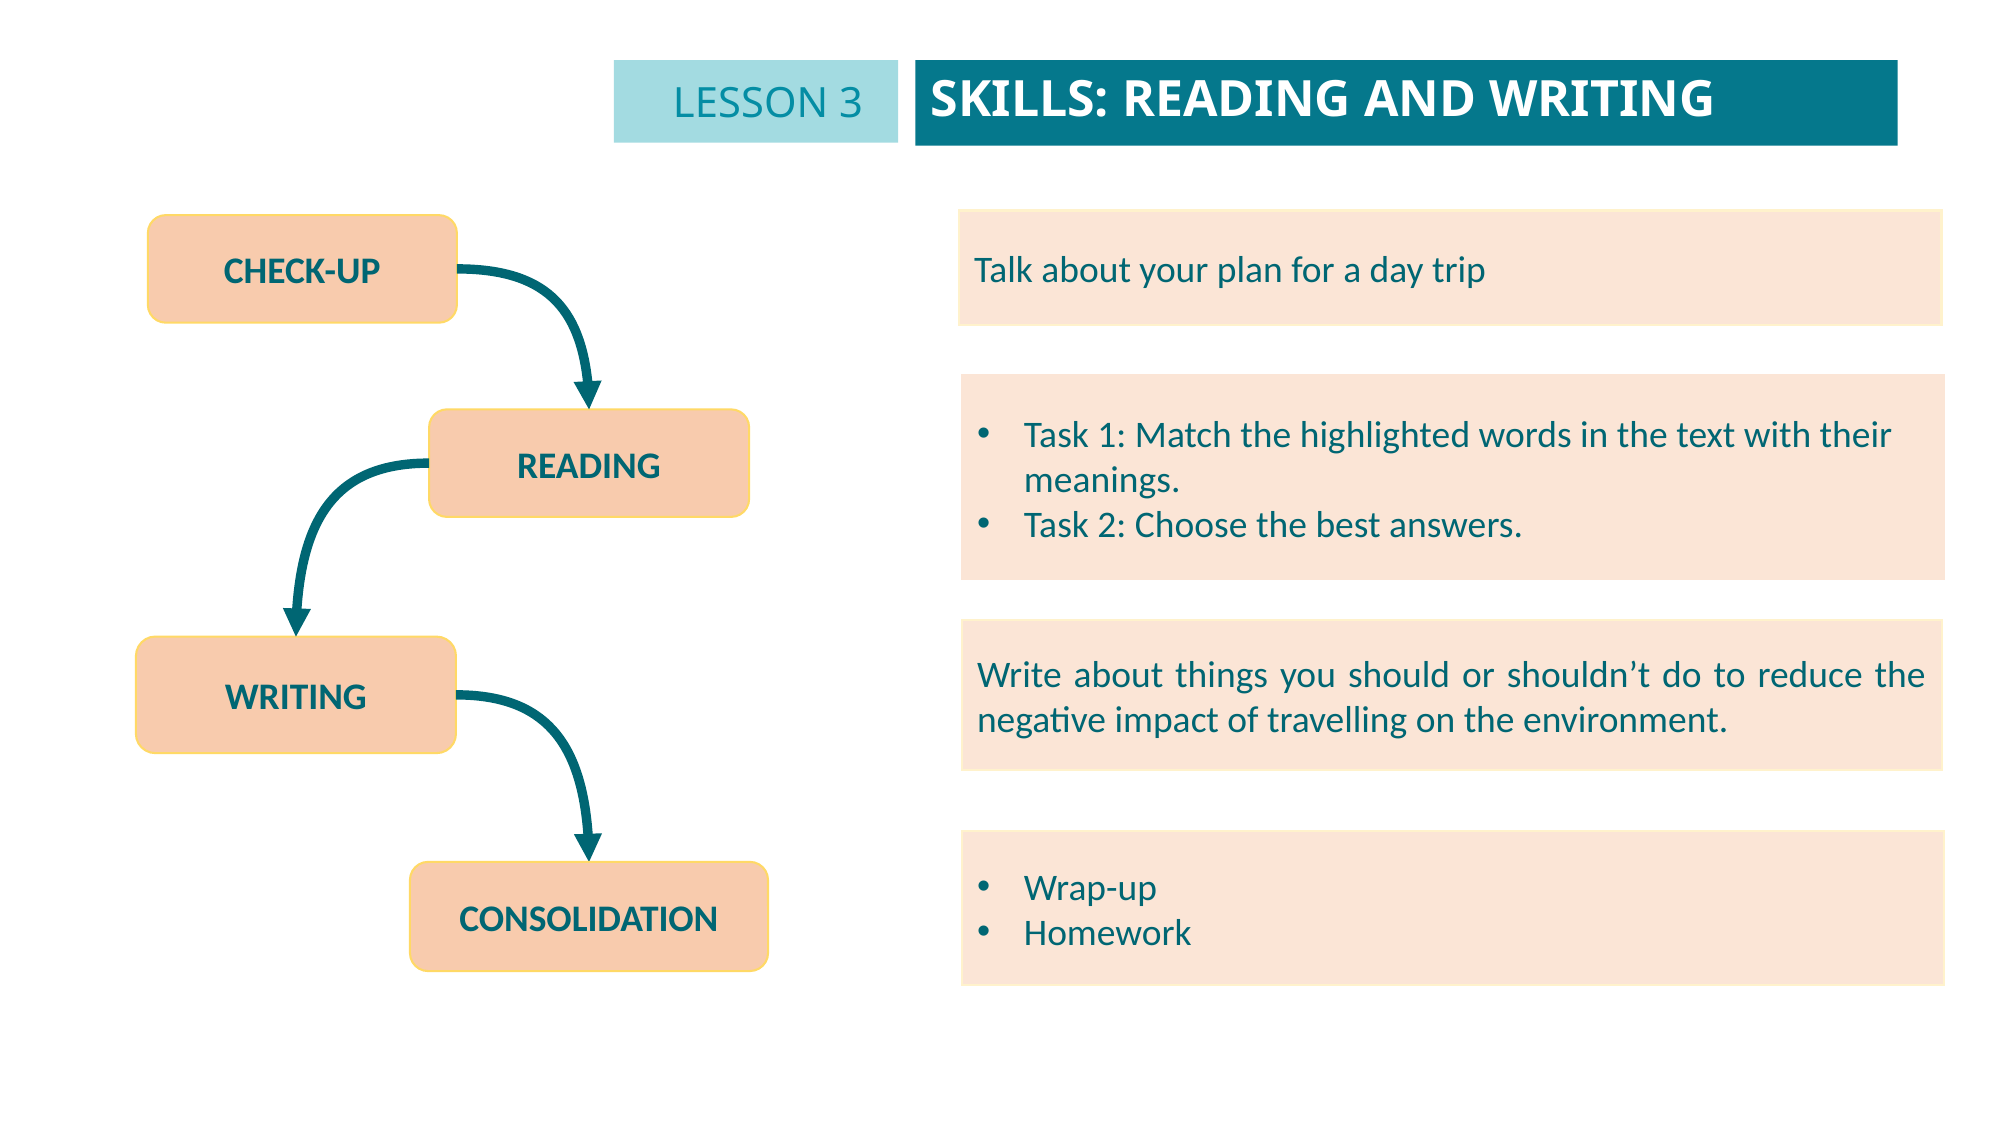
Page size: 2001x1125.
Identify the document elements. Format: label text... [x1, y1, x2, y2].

text_box Task 1: Match the highlighted words in the text with their meanings. Task 2: Choose the best answers. [961, 374, 1945, 580]
text_box SKILLS: READING AND WRITING [916, 59, 1731, 134]
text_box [455, 694, 589, 862]
text_box Write about things you should or shouldn’t do to reduce the negative impact of travelling on the environment. [961, 619, 1943, 771]
text_box [613, 133, 899, 144]
text_box LESSON 3 [504, 68, 914, 133]
text_box [914, 59, 1899, 147]
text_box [456, 268, 589, 410]
text_box [613, 59, 899, 68]
text_box Wrap-up Homework [961, 830, 1945, 986]
text_box Talk about your plan for a day trip [958, 209, 1943, 326]
text_box CONSOLIDATION [408, 860, 770, 973]
text_box READING [428, 408, 751, 518]
text_box CHECK-UP [146, 214, 458, 324]
text_box WRITING [134, 635, 457, 755]
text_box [295, 463, 429, 637]
